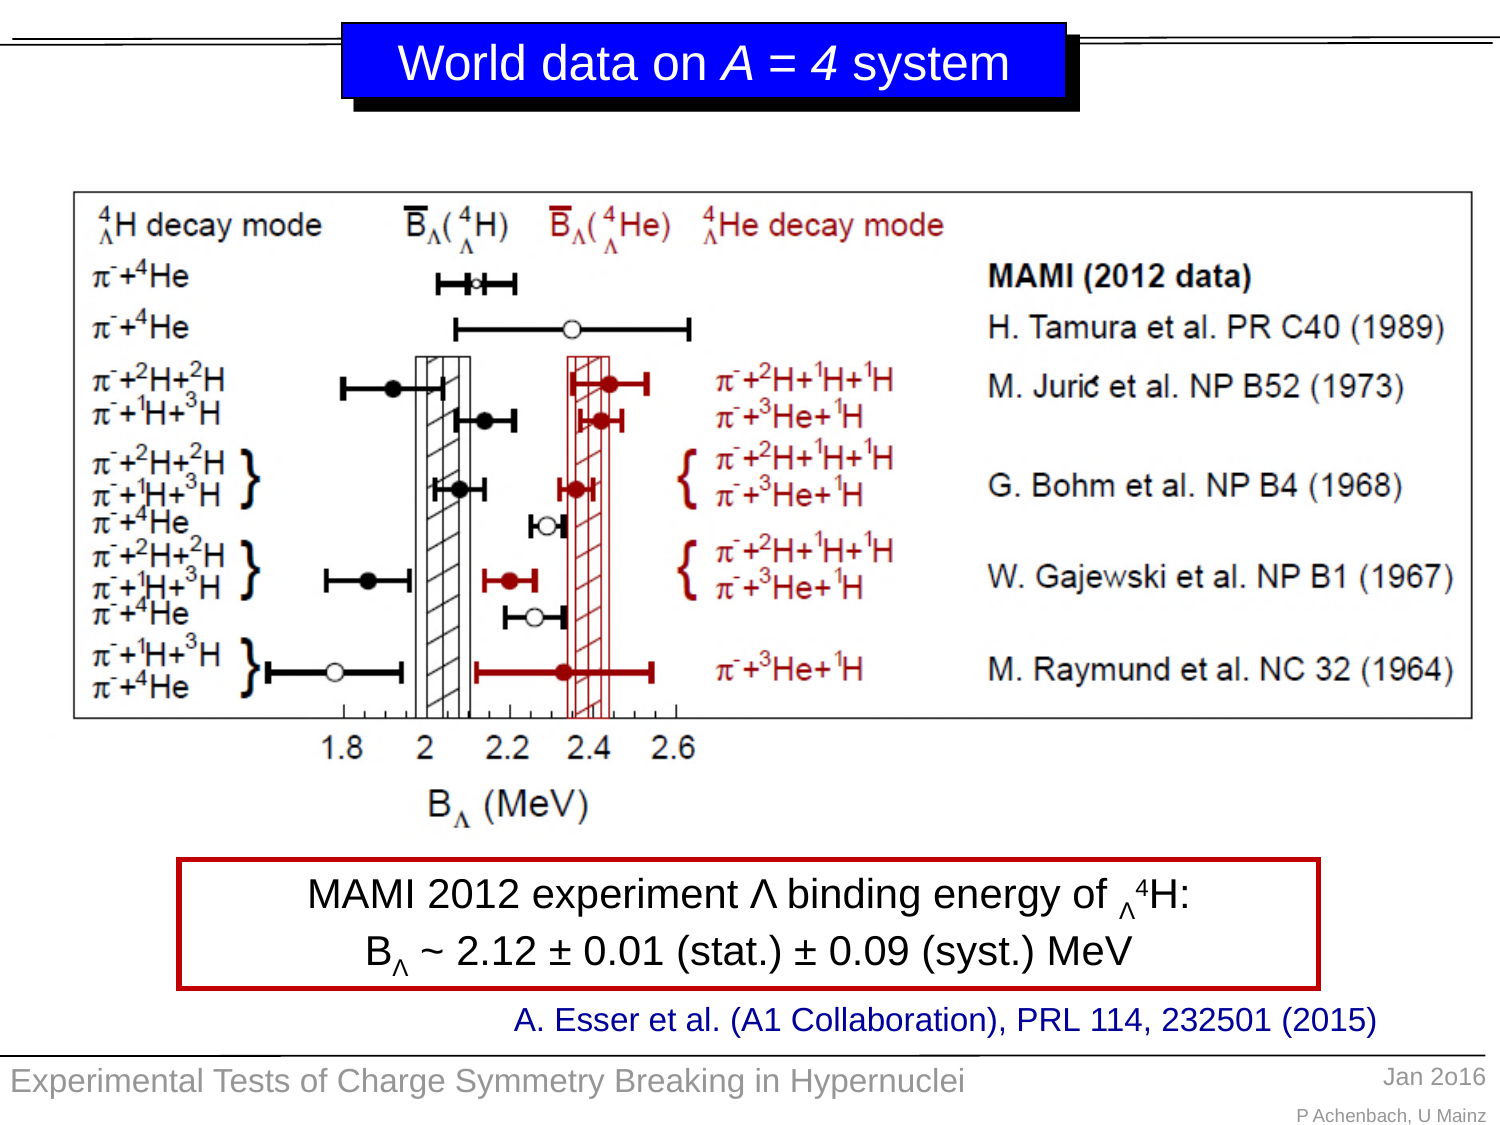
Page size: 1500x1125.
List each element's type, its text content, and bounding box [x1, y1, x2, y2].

text_box MAMI 2012 experiment Λ binding energy of Λ4H: BΛ ~ 2.12 ± 0.01 (stat.) ± 0.09 (syst.) MeV [179, 868, 1319, 989]
text_box A. Esser et al. (A1 Collaboration), PRL 114, 232501 (2015) [498, 989, 1393, 1046]
title World data on A = 4 system [341, 22, 1067, 99]
picture [0, 150, 1500, 860]
